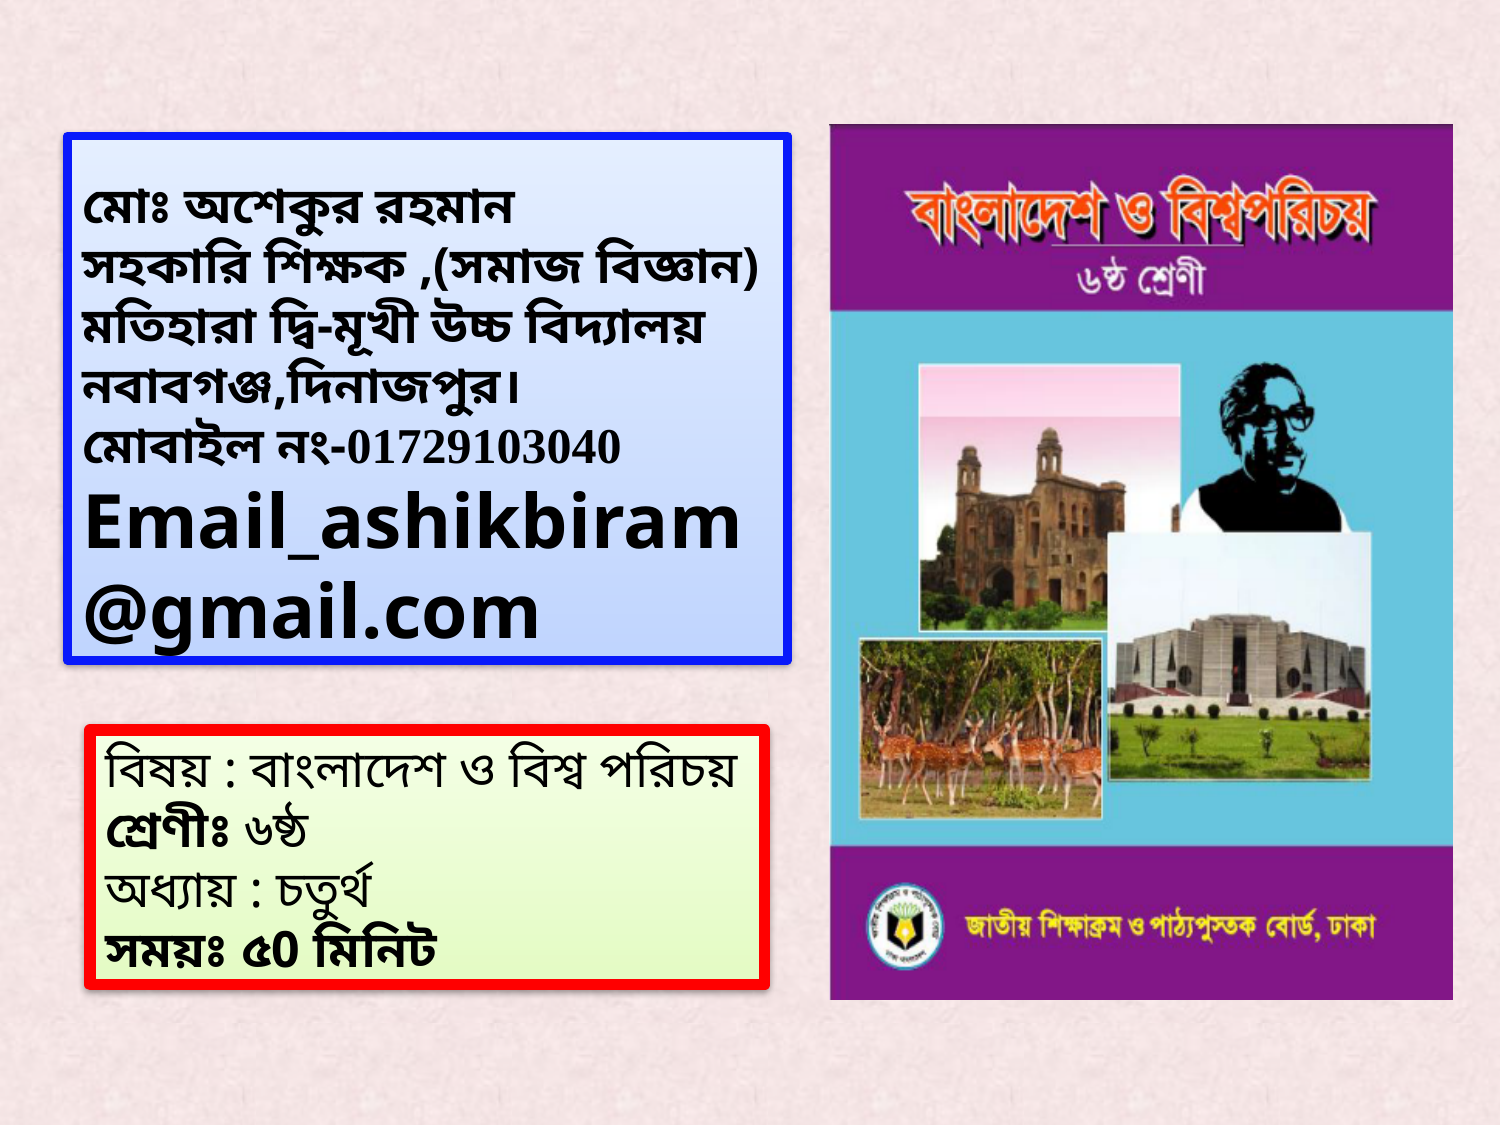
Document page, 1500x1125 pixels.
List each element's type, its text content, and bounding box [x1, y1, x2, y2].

text_box বিষয় : বাংলাদেশ ও বিশ্ব পরিচয় শ্রেণীঃ ৬ষ্ঠ অধ্যায় : চতুর্থ সময়ঃ ৫0 মিনিট [89, 729, 765, 985]
text_box মোঃ অশেকুর রহমান সহকারি শিক্ষক ,(সমাজ বিজ্ঞান) মতিহারা দ্বি-মূখী উচ্চ বিদ্যালয় নবাবগঞ্জ,দিনাজপুর। মোবাইল নং-01729103040 Email_ashikbiram@gmail.com [67, 135, 788, 661]
picture [829, 124, 1453, 1001]
